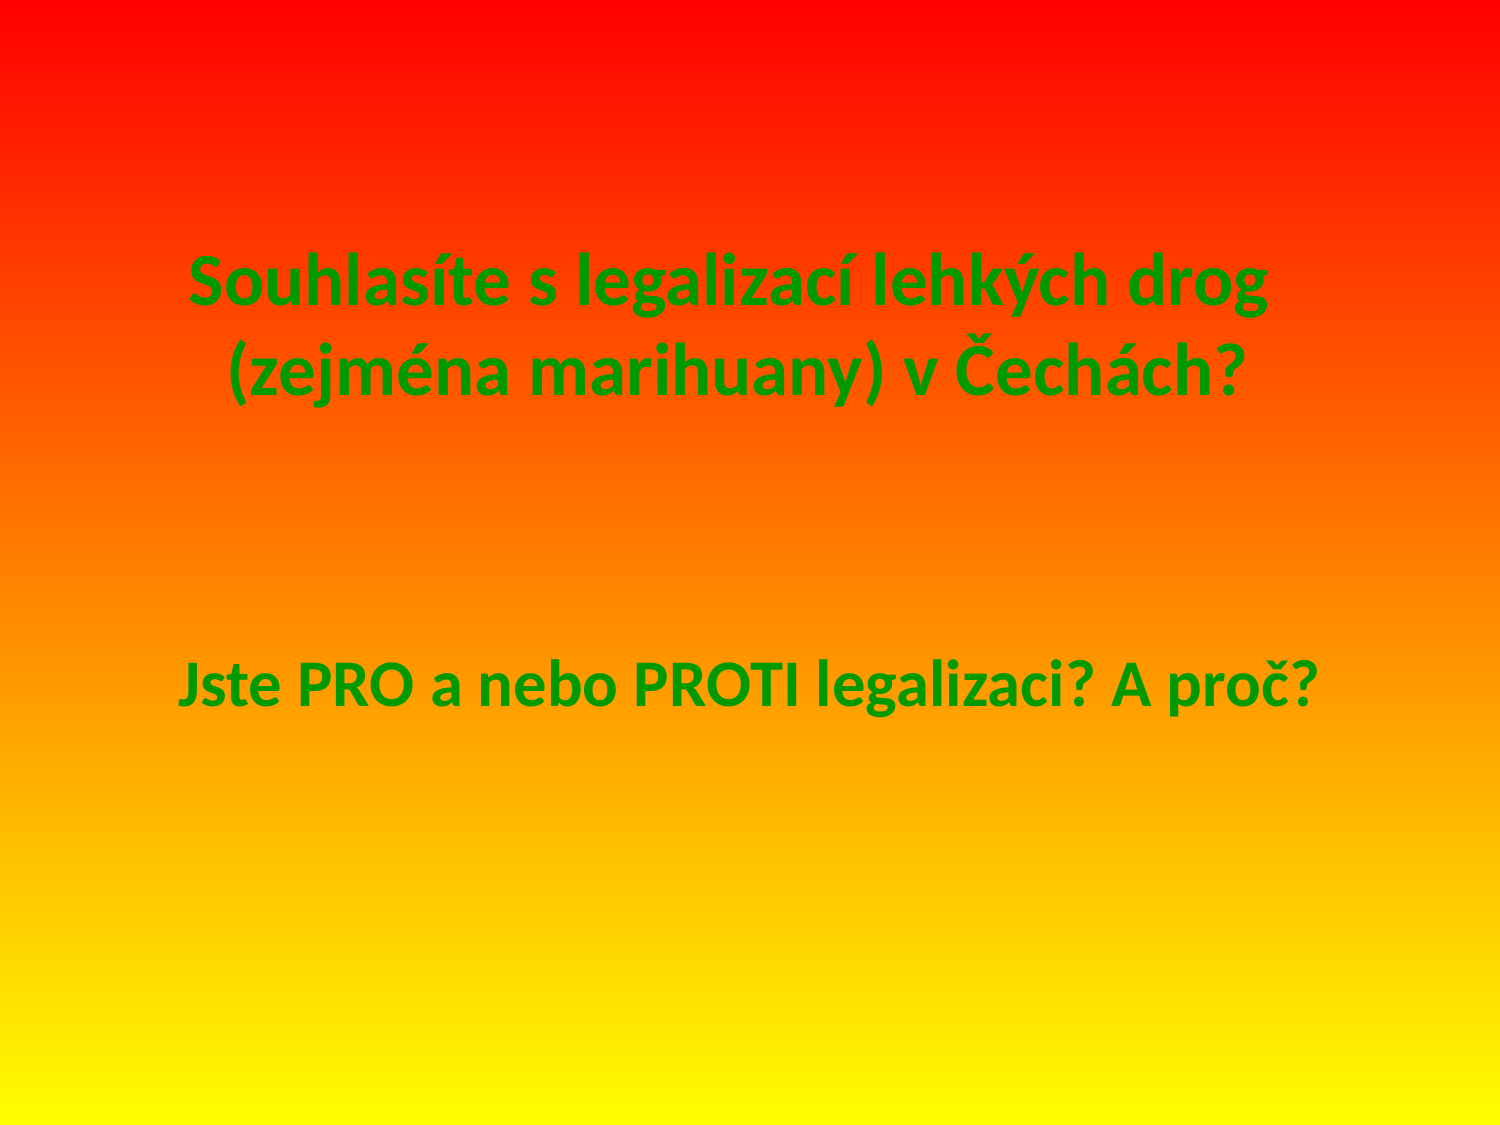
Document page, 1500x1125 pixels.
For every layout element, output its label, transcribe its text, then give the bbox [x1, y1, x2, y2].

text_box Souhlasíte s legalizací lehkých drog (zejména marihuany) v Čechách? [93, 222, 1383, 418]
text_box Jste PRO a nebo PROTI legalizaci? A proč? [128, 632, 1372, 728]
